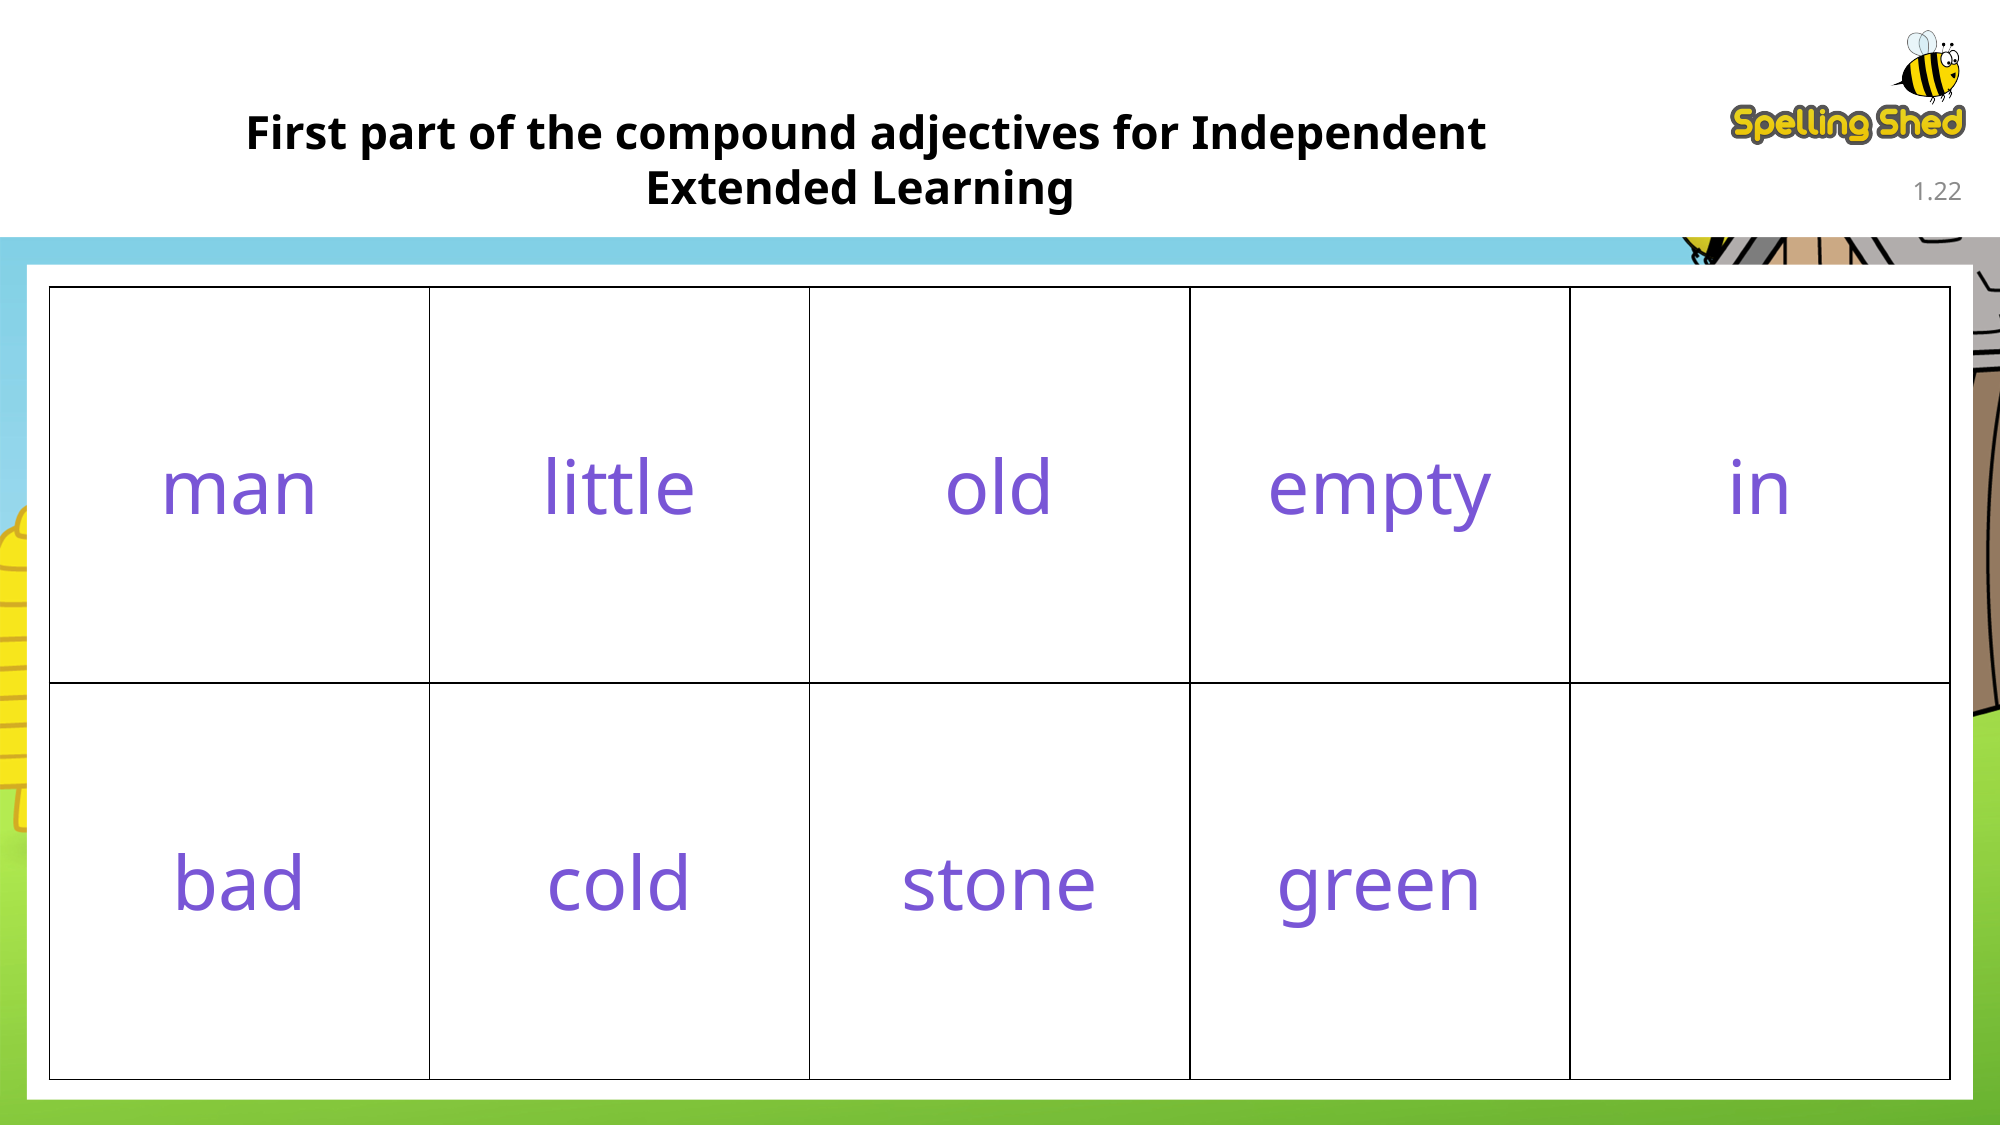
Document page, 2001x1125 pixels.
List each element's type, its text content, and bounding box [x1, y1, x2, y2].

table_cell stone [810, 684, 1189, 1079]
table_header old [810, 288, 1189, 682]
table_cell cold [430, 684, 809, 1079]
list First part of the compound adjectives for Independent Extended Learning [117, 96, 1615, 149]
picture [0, 238, 2000, 1125]
table_cell bad [50, 684, 429, 1079]
table_cell green [1191, 684, 1569, 1079]
slide_number 1.22 [1882, 160, 1978, 221]
table_header man [50, 288, 429, 682]
table_header in [1571, 288, 1949, 682]
picture [1730, 30, 1966, 145]
table_cell [1571, 684, 1949, 1079]
table_header empty [1191, 288, 1569, 682]
table_header little [430, 288, 809, 682]
